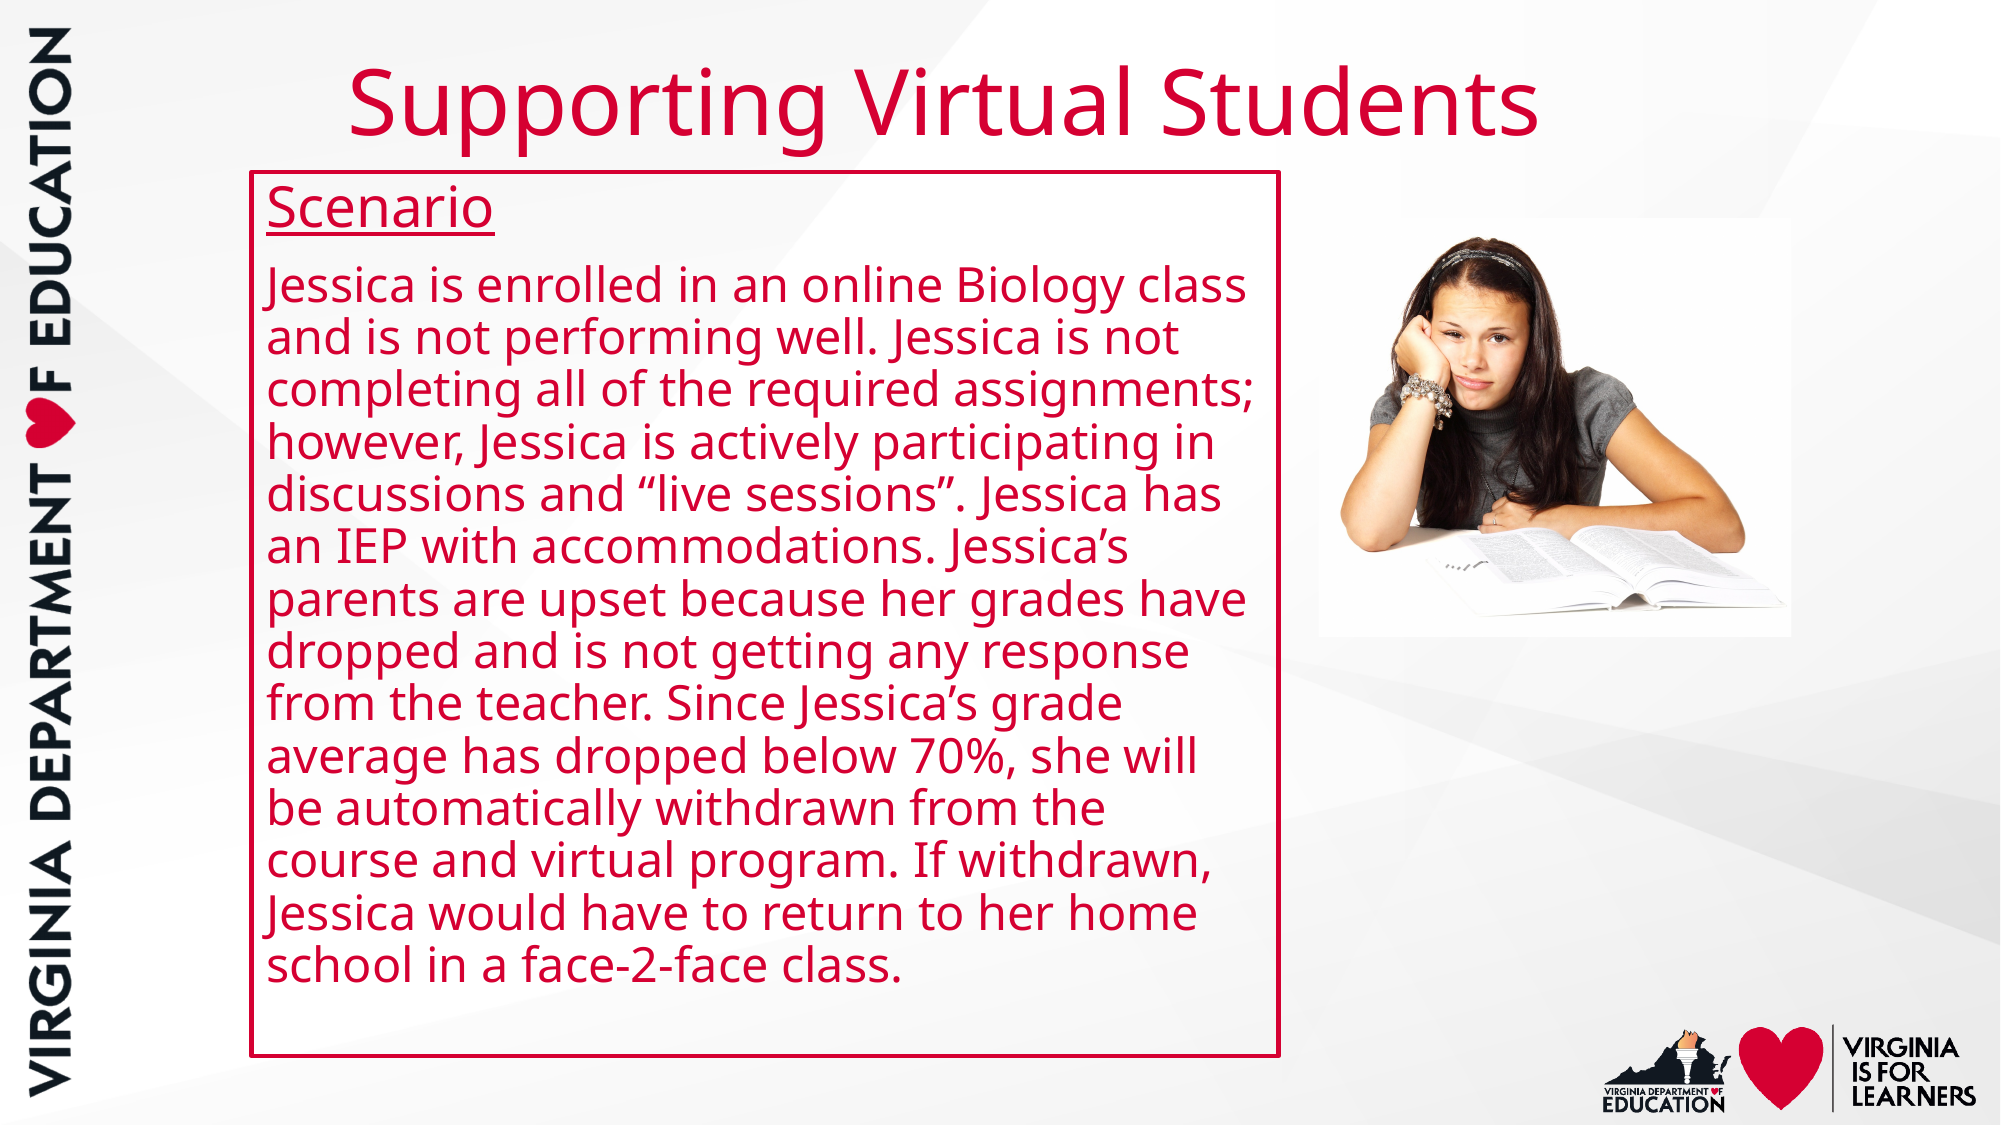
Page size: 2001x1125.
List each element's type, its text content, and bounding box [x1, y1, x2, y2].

list Scenario Jessica is enrolled in an online Biology class and is not performing well. Jessica is not completing all of the required assignments; however, Jessica is actively participating in discussions and “live sessions”. Jessica has an IEP with accommodations. Jessica’s parents are upset because her grades have dropped and is not getting any response from the teacher. Since Jessica’s grade average has dropped below 70%, she will be automatically withdrawn from the course and virtual program. If withdrawn, Jessica would have to return to her home school in a face-2-face class. [251, 171, 1279, 1057]
picture [0, 0, 2001, 1125]
title Supporting Virtual Students [333, 40, 1650, 172]
